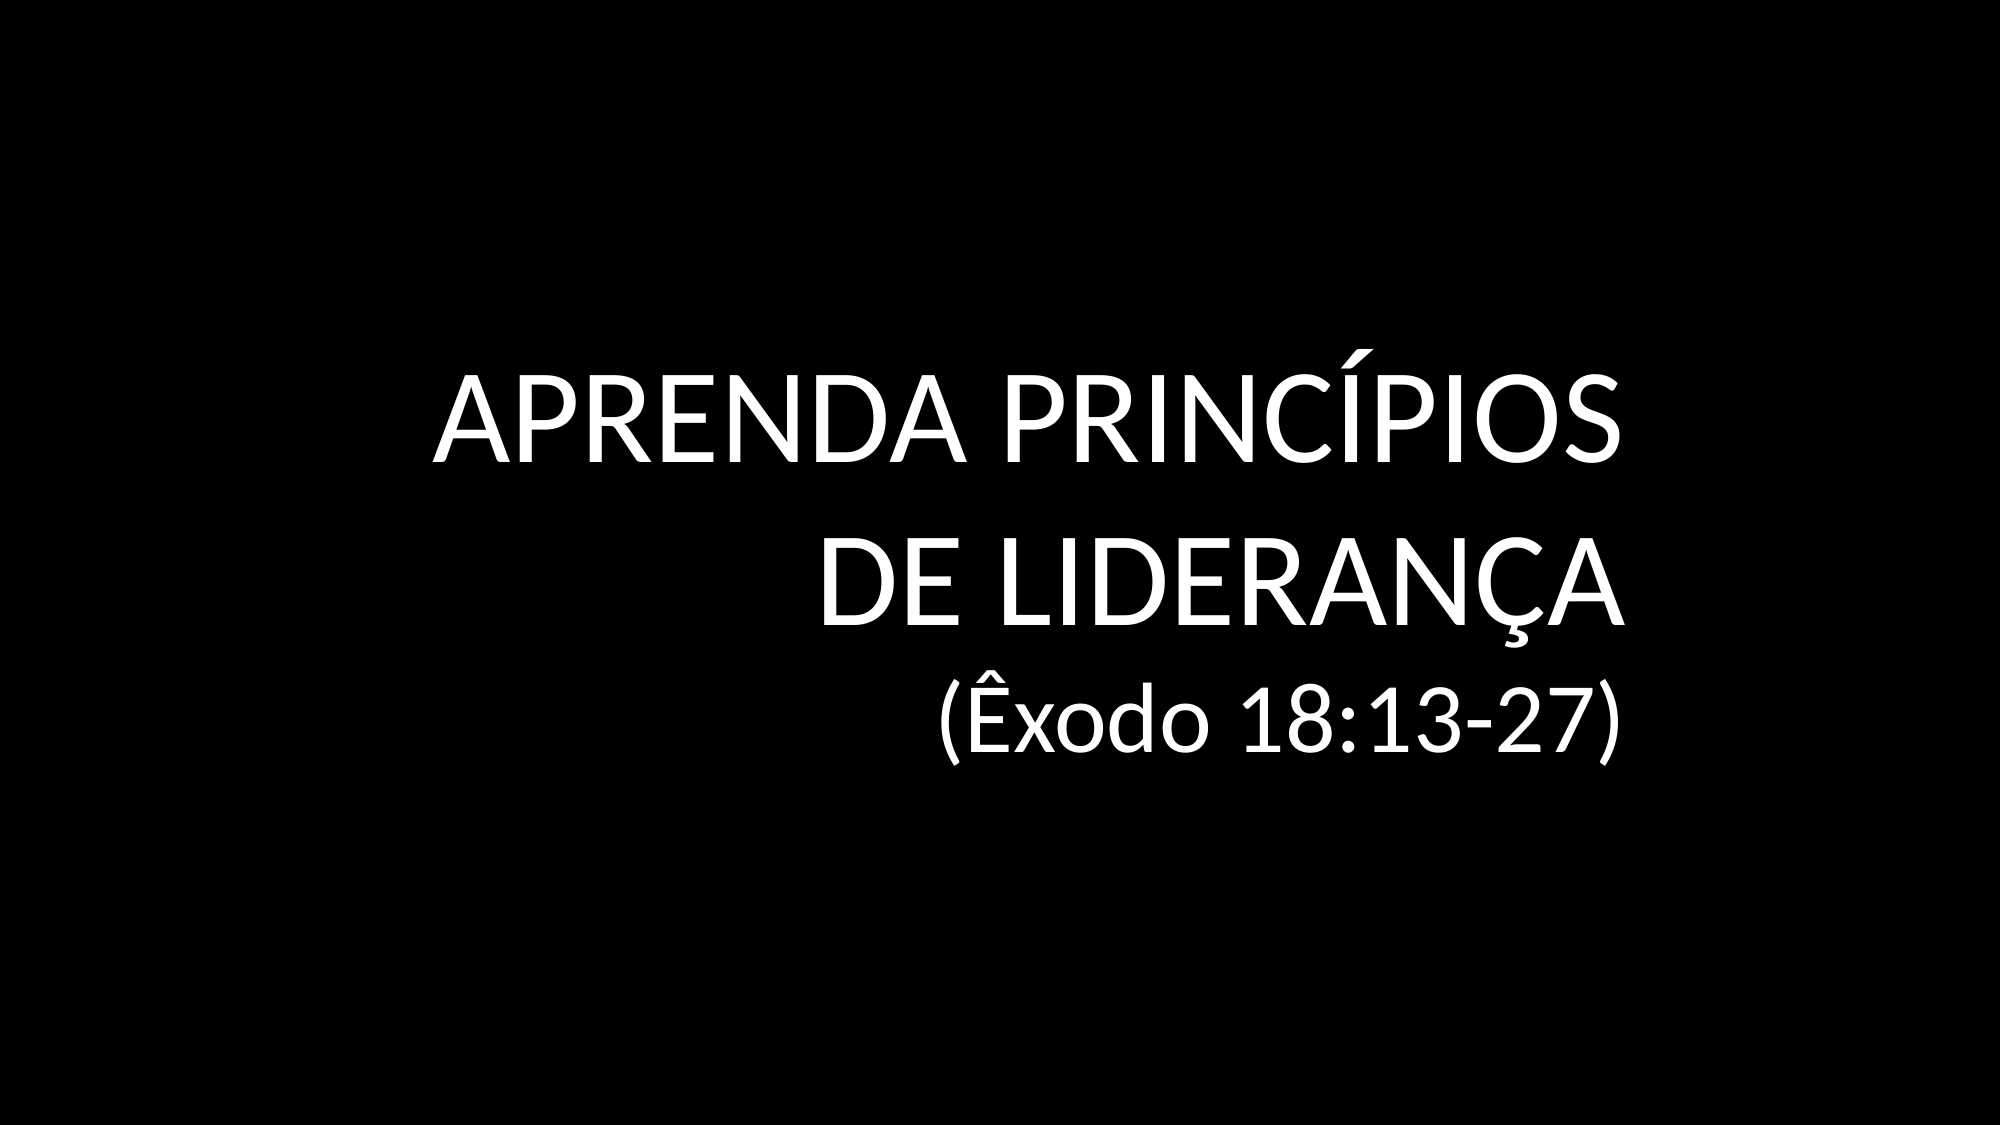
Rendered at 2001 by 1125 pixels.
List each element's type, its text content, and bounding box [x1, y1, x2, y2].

text_box APRENDA PRINCÍPIOS DE LIDERANÇA (Êxodo 18:13-27) [325, 319, 1642, 780]
